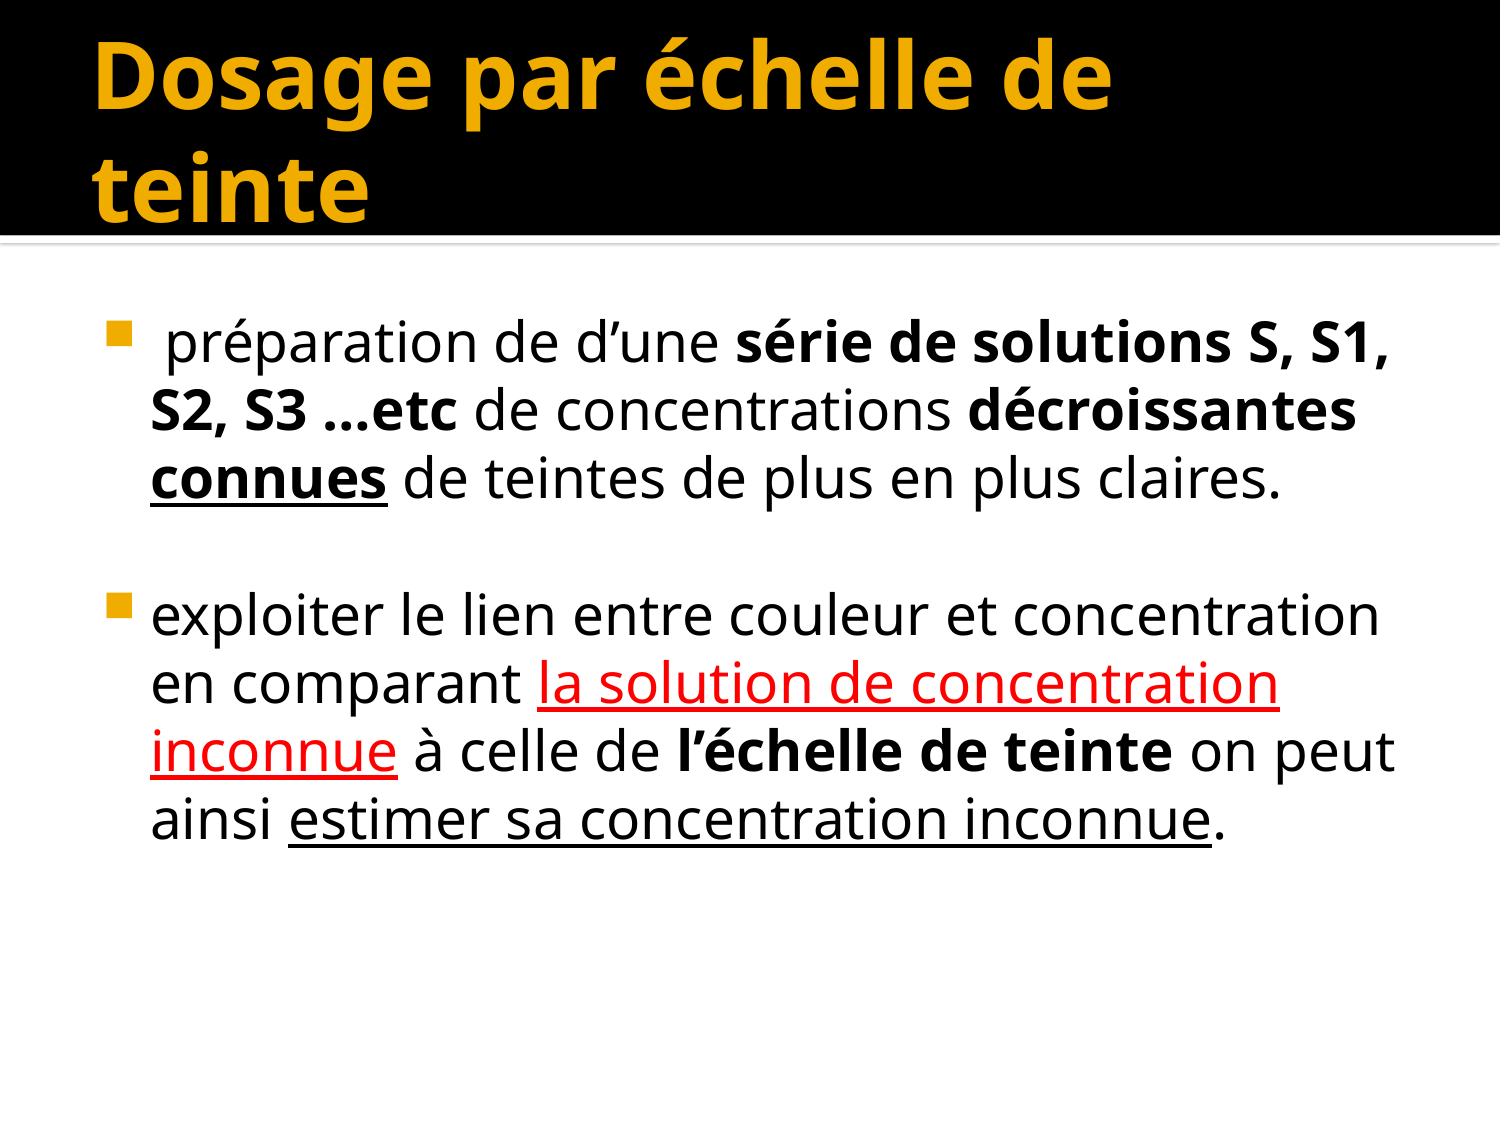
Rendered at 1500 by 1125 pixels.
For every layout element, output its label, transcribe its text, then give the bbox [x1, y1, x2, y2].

title Dosage par échelle de teinte [75, 25, 1425, 231]
list préparation de d’une série de solutions S, S1, S2, S3 …etc de concentrations décroissantes connues de teintes de plus en plus claires. exploiter le lien entre couleur et concentration en comparant la solution de concentration inconnue à celle de l’échelle de teinte on peut ainsi estimer sa concentration inconnue. [75, 291, 1425, 1050]
